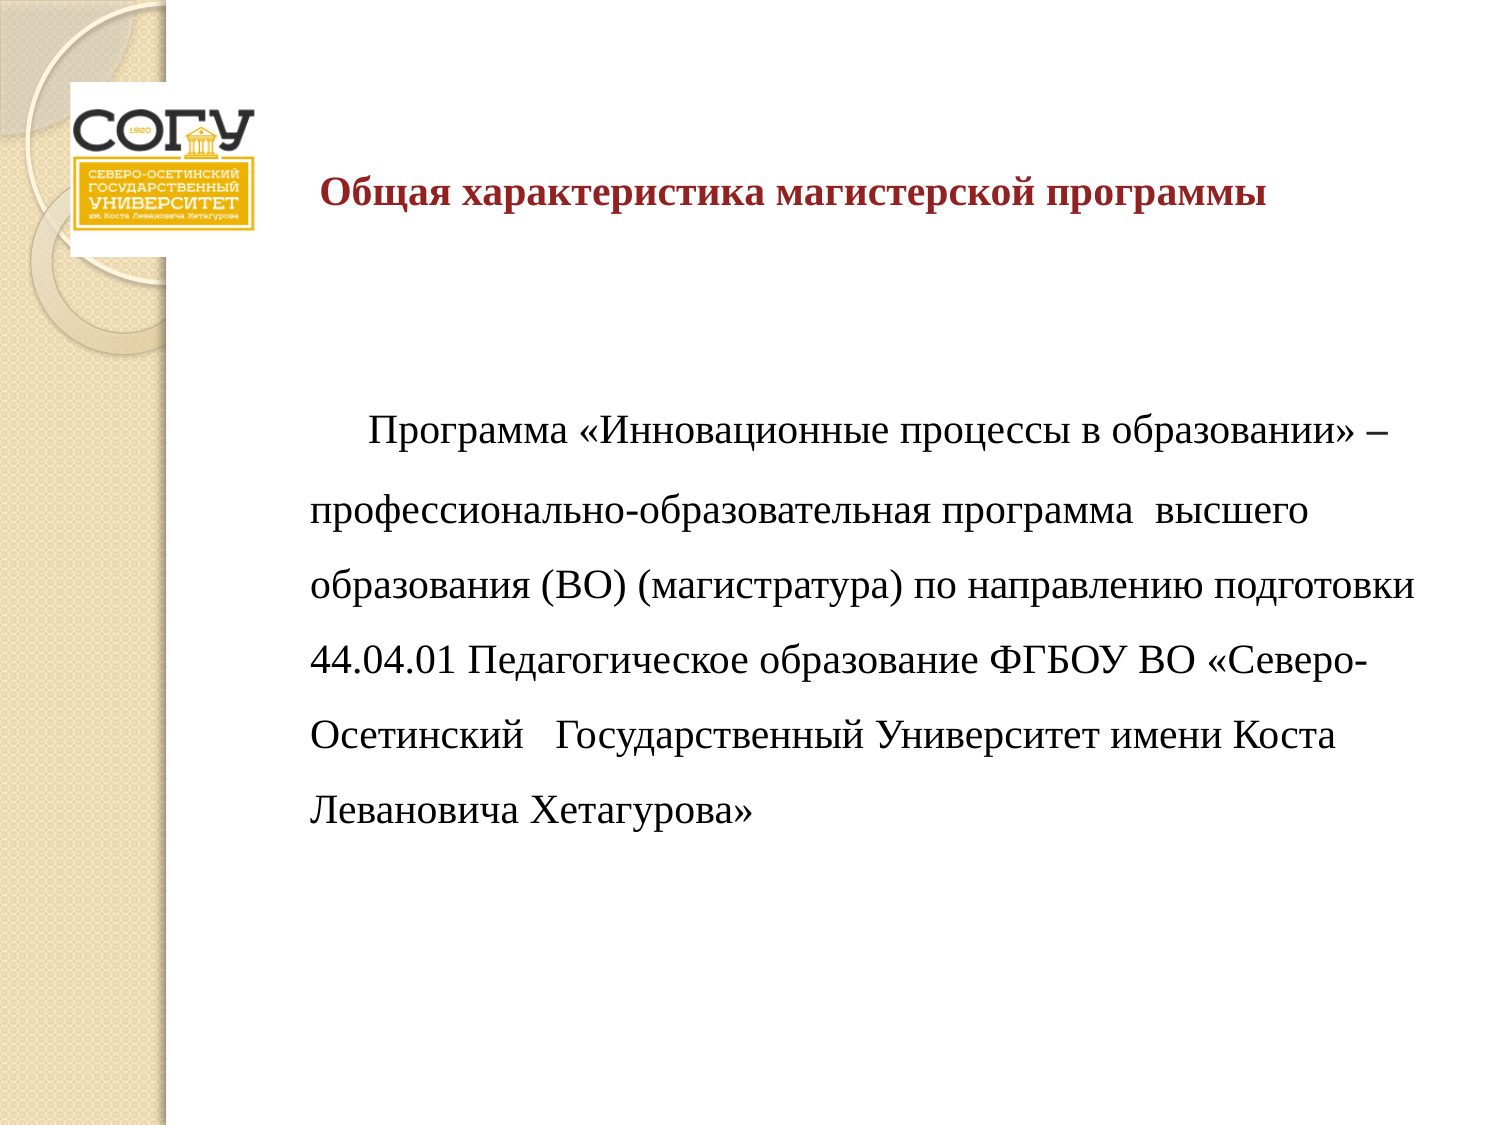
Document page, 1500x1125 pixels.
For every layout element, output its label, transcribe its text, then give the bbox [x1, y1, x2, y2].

list Программа «Инновационные процессы в образовании» – профессионально-образовательная программа высшего образования (ВО) (магистратура) по направлению подготовки 44.04.01 Педагогическое образование ФГБОУ ВО «Северо-Осетинский Государственный Университет имени Коста Левановича Хетагурова» [235, 237, 1466, 1025]
title Общая характеристика магистерской программы [304, 45, 1300, 233]
picture [70, 81, 259, 258]
